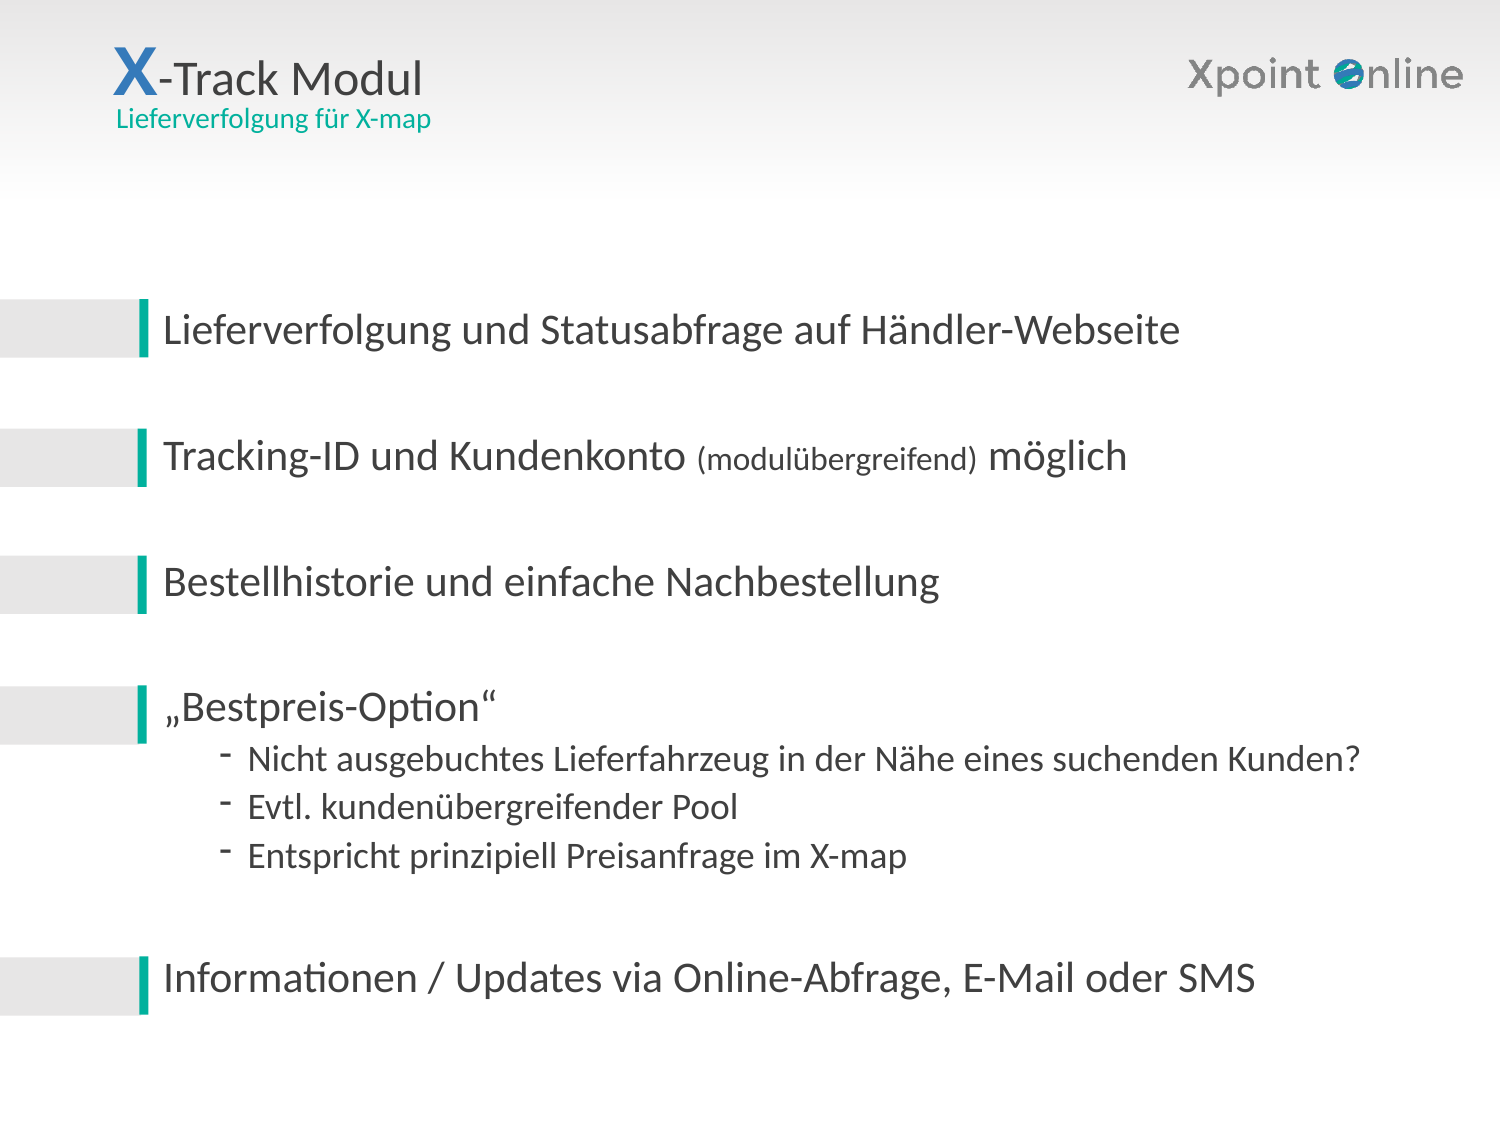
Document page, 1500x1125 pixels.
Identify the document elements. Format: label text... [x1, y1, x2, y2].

text_box [0, 298, 140, 359]
text_box [0, 555, 137, 615]
text_box [0, 685, 140, 746]
text_box [137, 684, 148, 745]
text_box [0, 956, 142, 1017]
text_box [138, 955, 149, 1016]
text_box [0, 428, 137, 488]
text_box X-Track Modul [98, 21, 882, 116]
text_box [138, 298, 149, 358]
picture [1185, 55, 1465, 99]
text_box Lieferverfolgung für X-map [101, 91, 447, 142]
text_box Lieferverfolgung und Statusabfrage auf Händler-Webseite Tracking-ID und Kundenkonto (modulübergreifend) möglich Bestellhistorie und einfache Nachbestellung „Bestpreis-Option“ Nicht ausgebuchtes Lieferfahrzeug in der Nähe eines suchenden Kunden? Evtl. kundenübergreifender Pool Entspricht prinzipiell Preisanfrage im X-map Informationen / Updates via Online-Abfrage, E-Mail oder SMS [148, 299, 1425, 1064]
text_box [137, 555, 148, 615]
text_box [137, 427, 148, 488]
